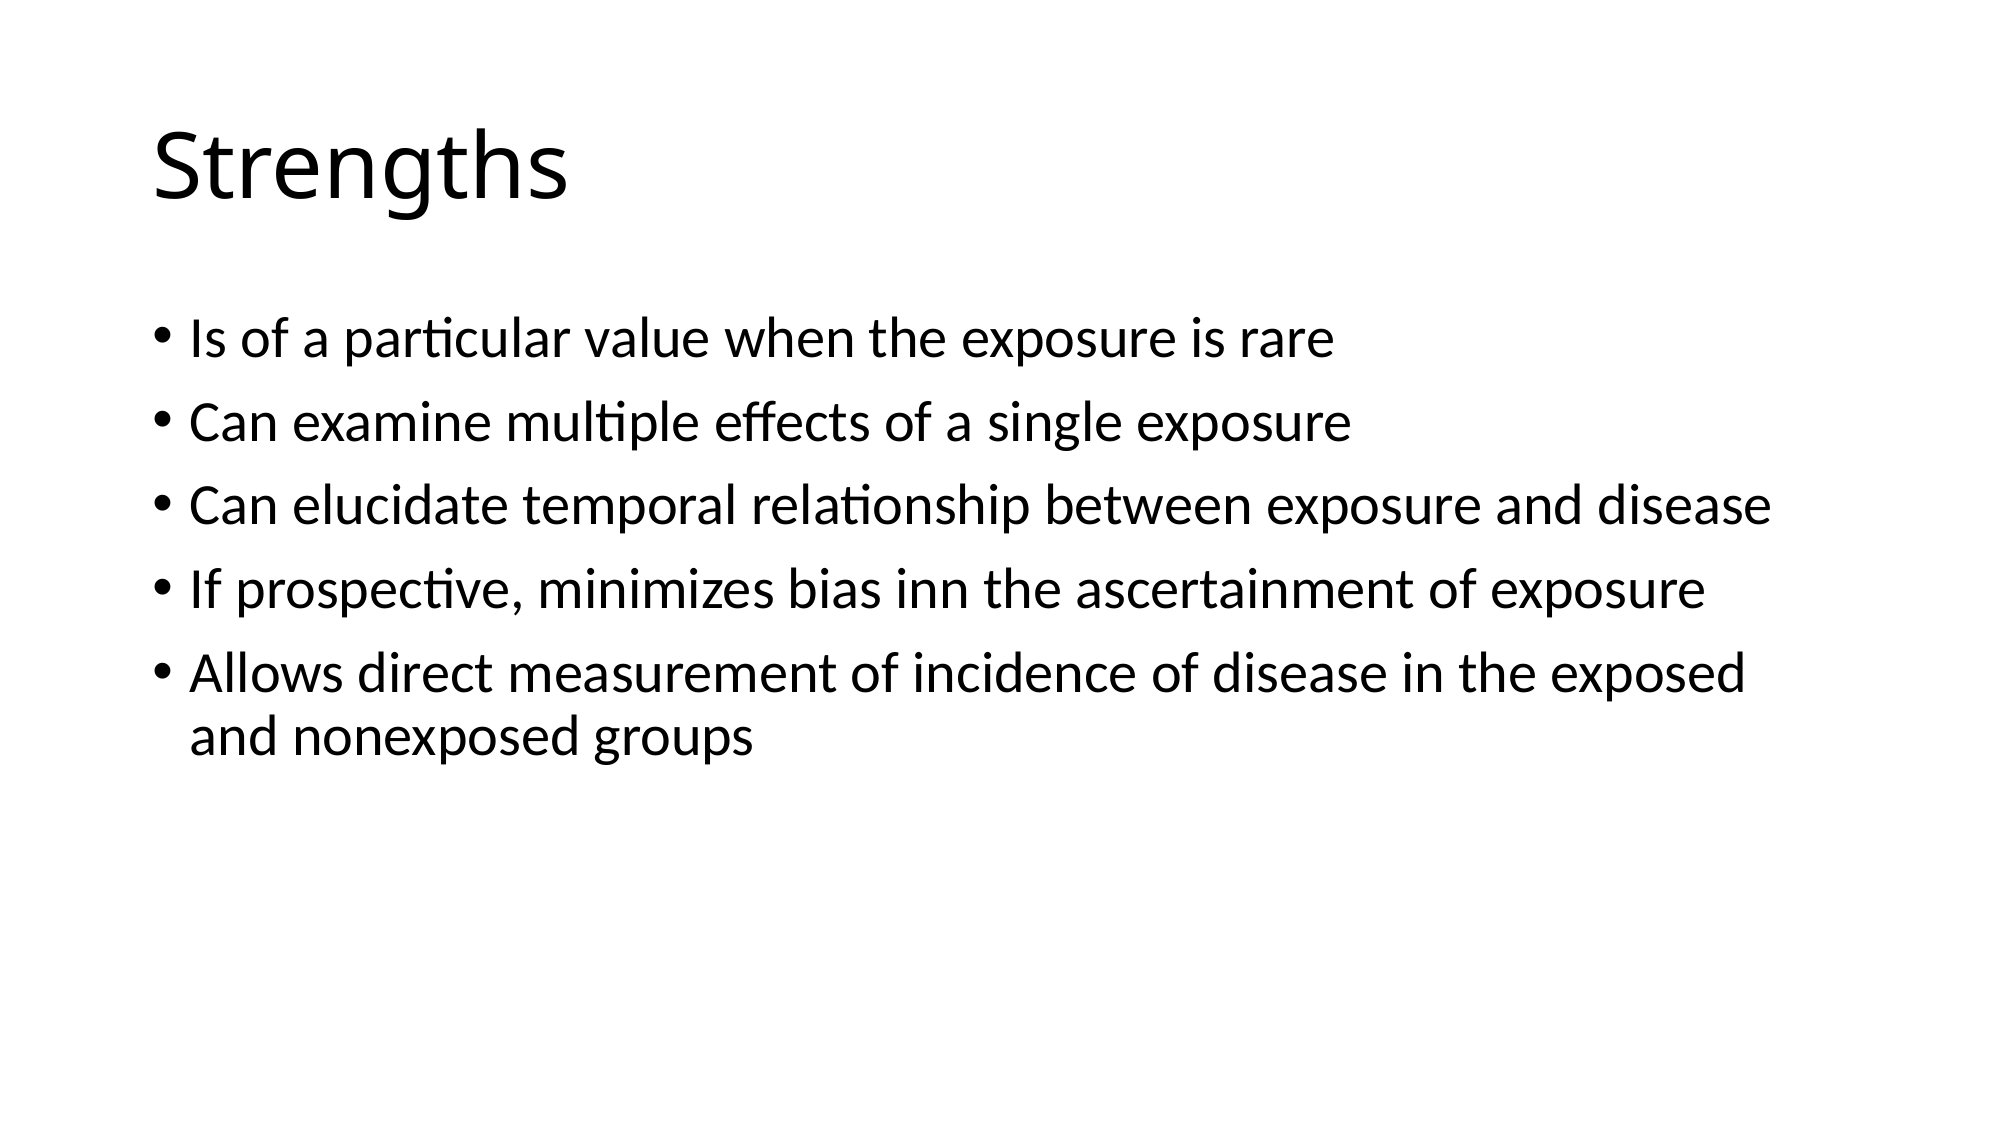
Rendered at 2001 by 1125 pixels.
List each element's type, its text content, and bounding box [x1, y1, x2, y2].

title Strengths [137, 59, 1863, 278]
list Is of a particular value when the exposure is rare Can examine multiple effects of a single exposure Can elucidate temporal relationship between exposure and disease If prospective, minimizes bias inn the ascertainment of exposure Allows direct measurement of incidence of disease in the exposed and nonexposed groups [137, 299, 1863, 1014]
